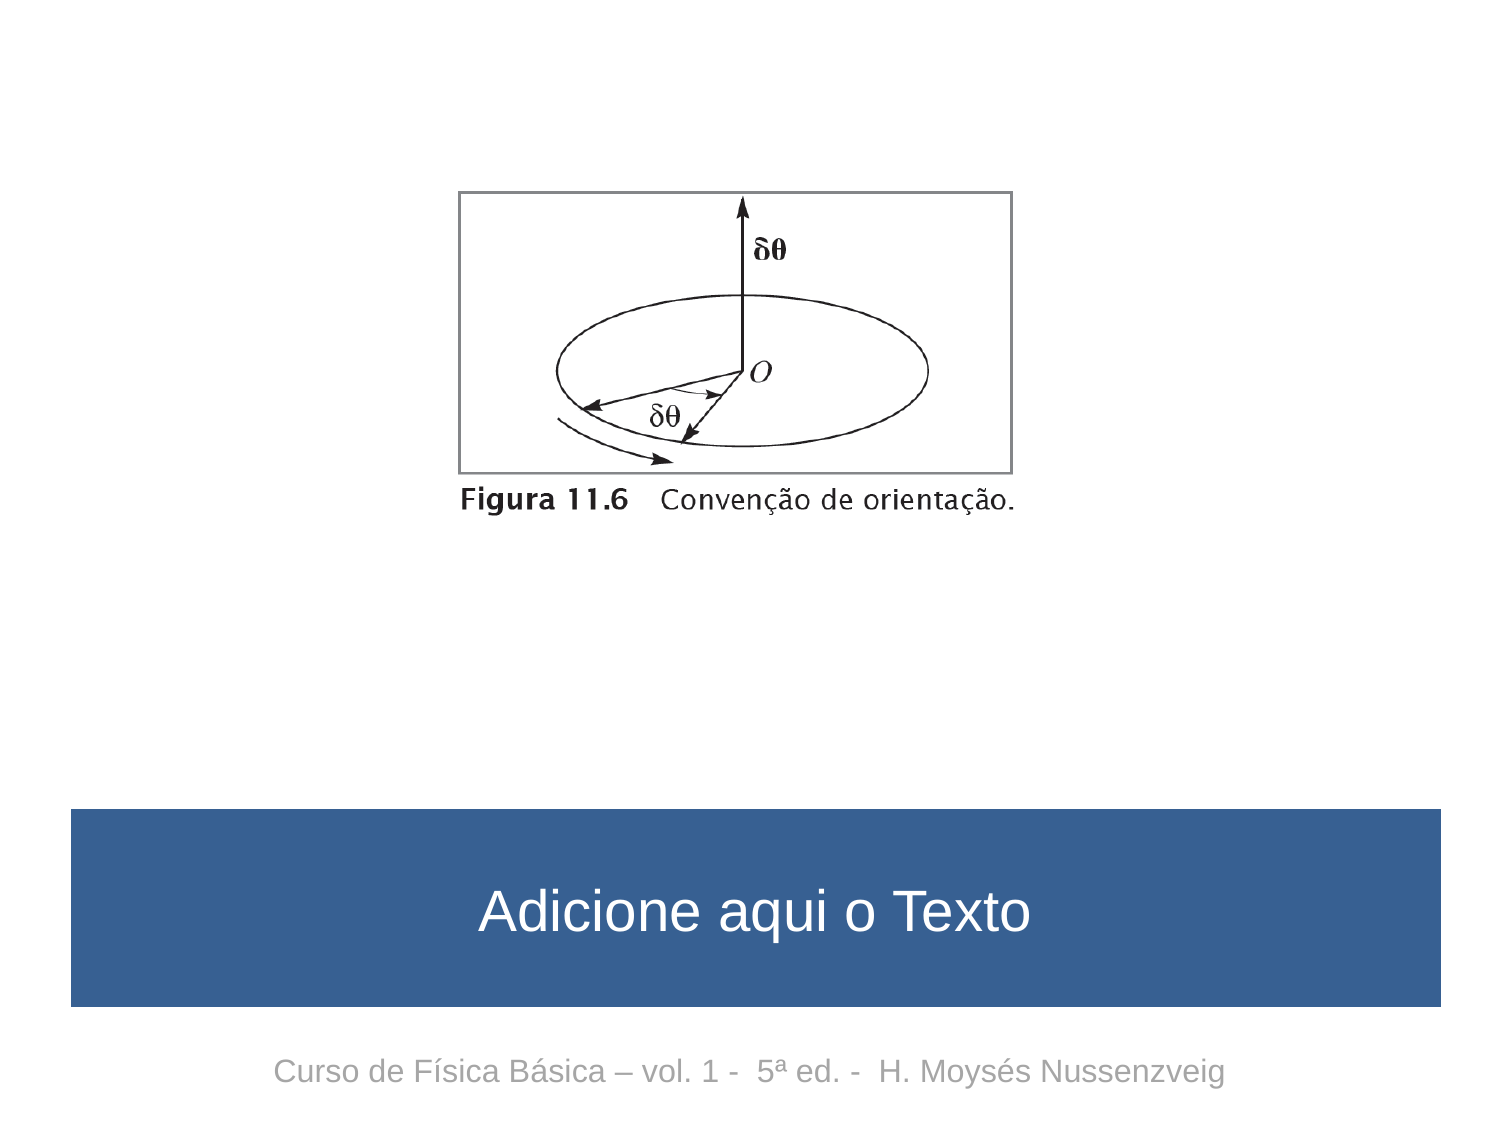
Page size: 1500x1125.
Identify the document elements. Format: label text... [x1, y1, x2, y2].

picture [446, 184, 1031, 533]
footer Curso de Física Básica – vol. 1 - 5ª ed. - H. Moysés Nussenzveig [0, 1042, 1500, 1103]
text_box Adicione aqui o Texto [70, 808, 1442, 1008]
